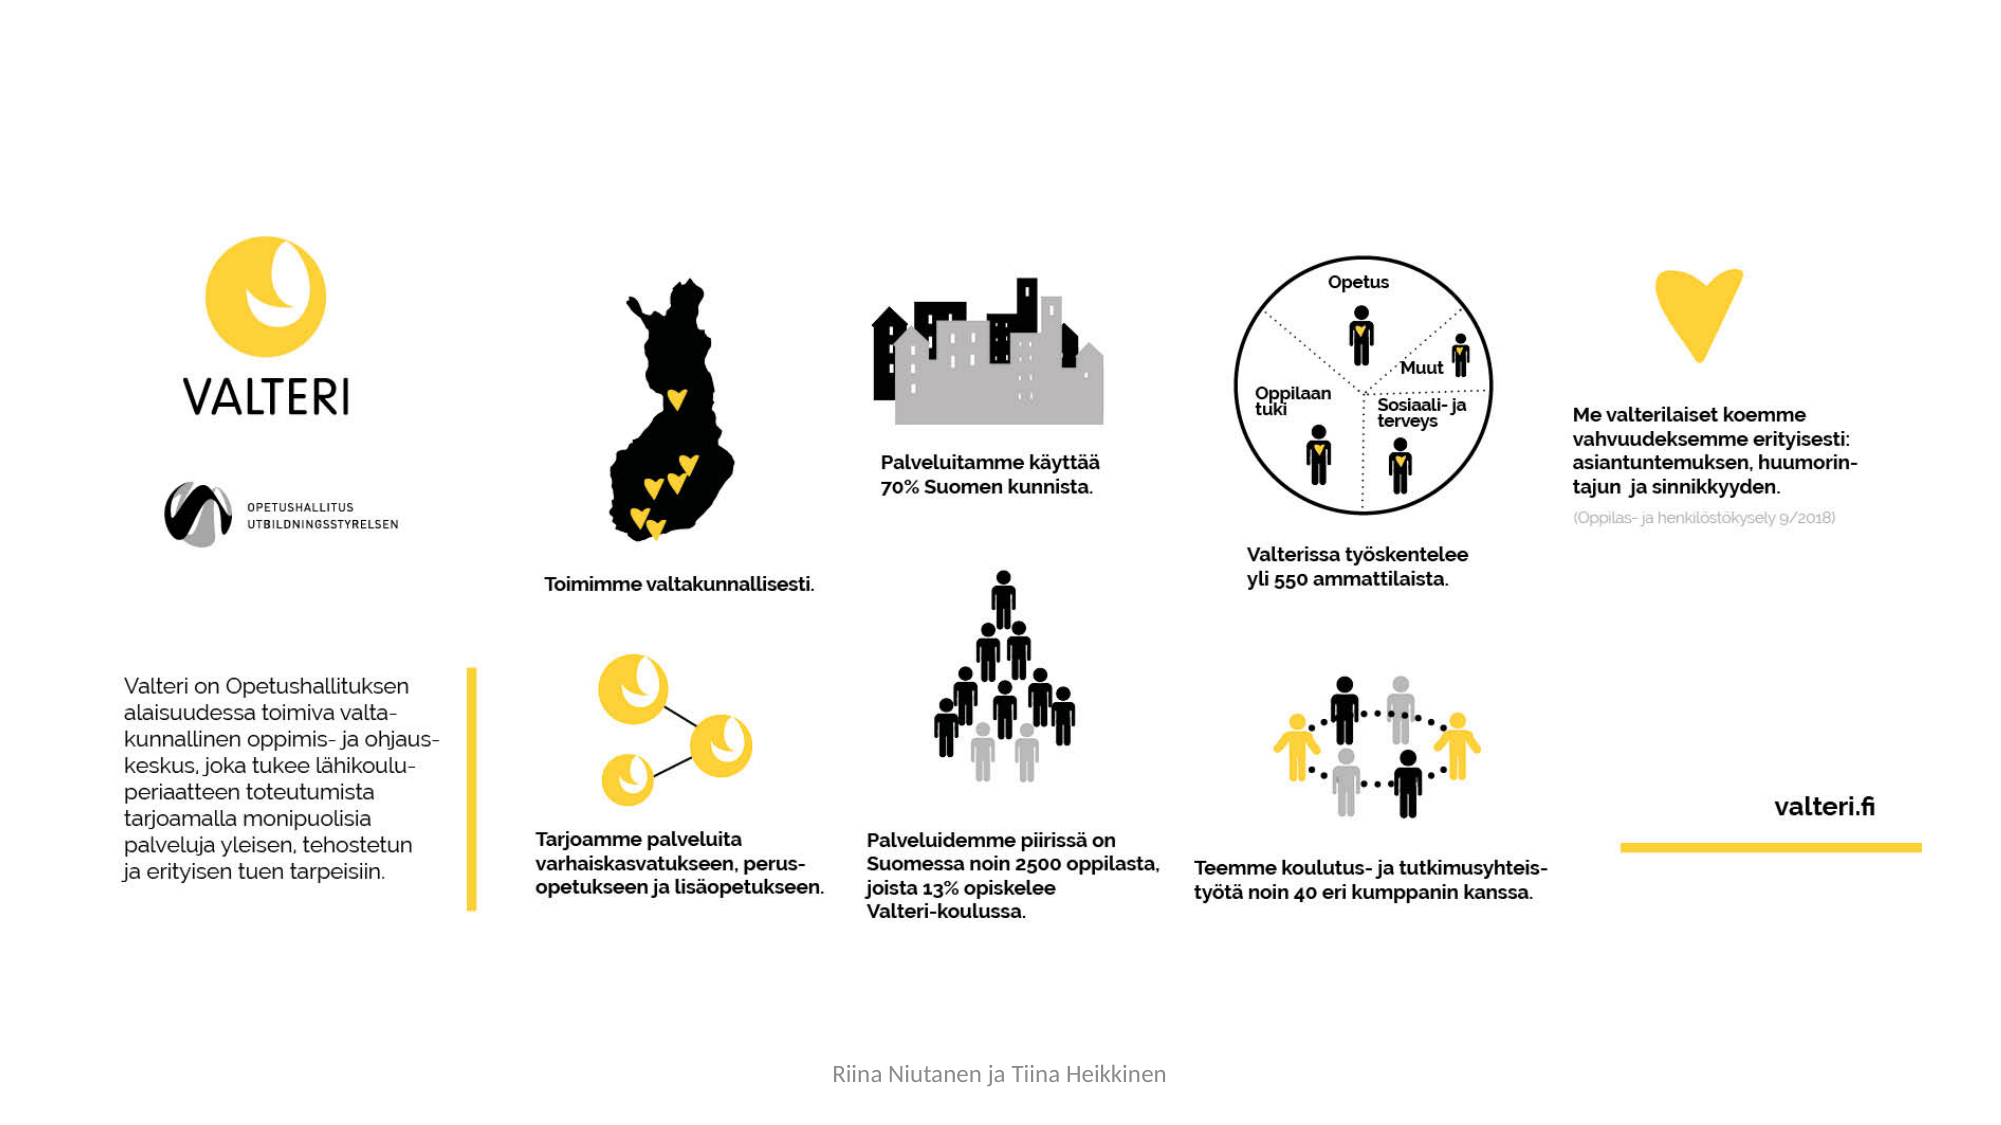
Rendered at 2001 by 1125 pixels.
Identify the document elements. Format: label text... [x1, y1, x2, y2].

picture [67, 177, 1922, 990]
footer Riina Niutanen ja Tiina Heikkinen [662, 1042, 1338, 1103]
